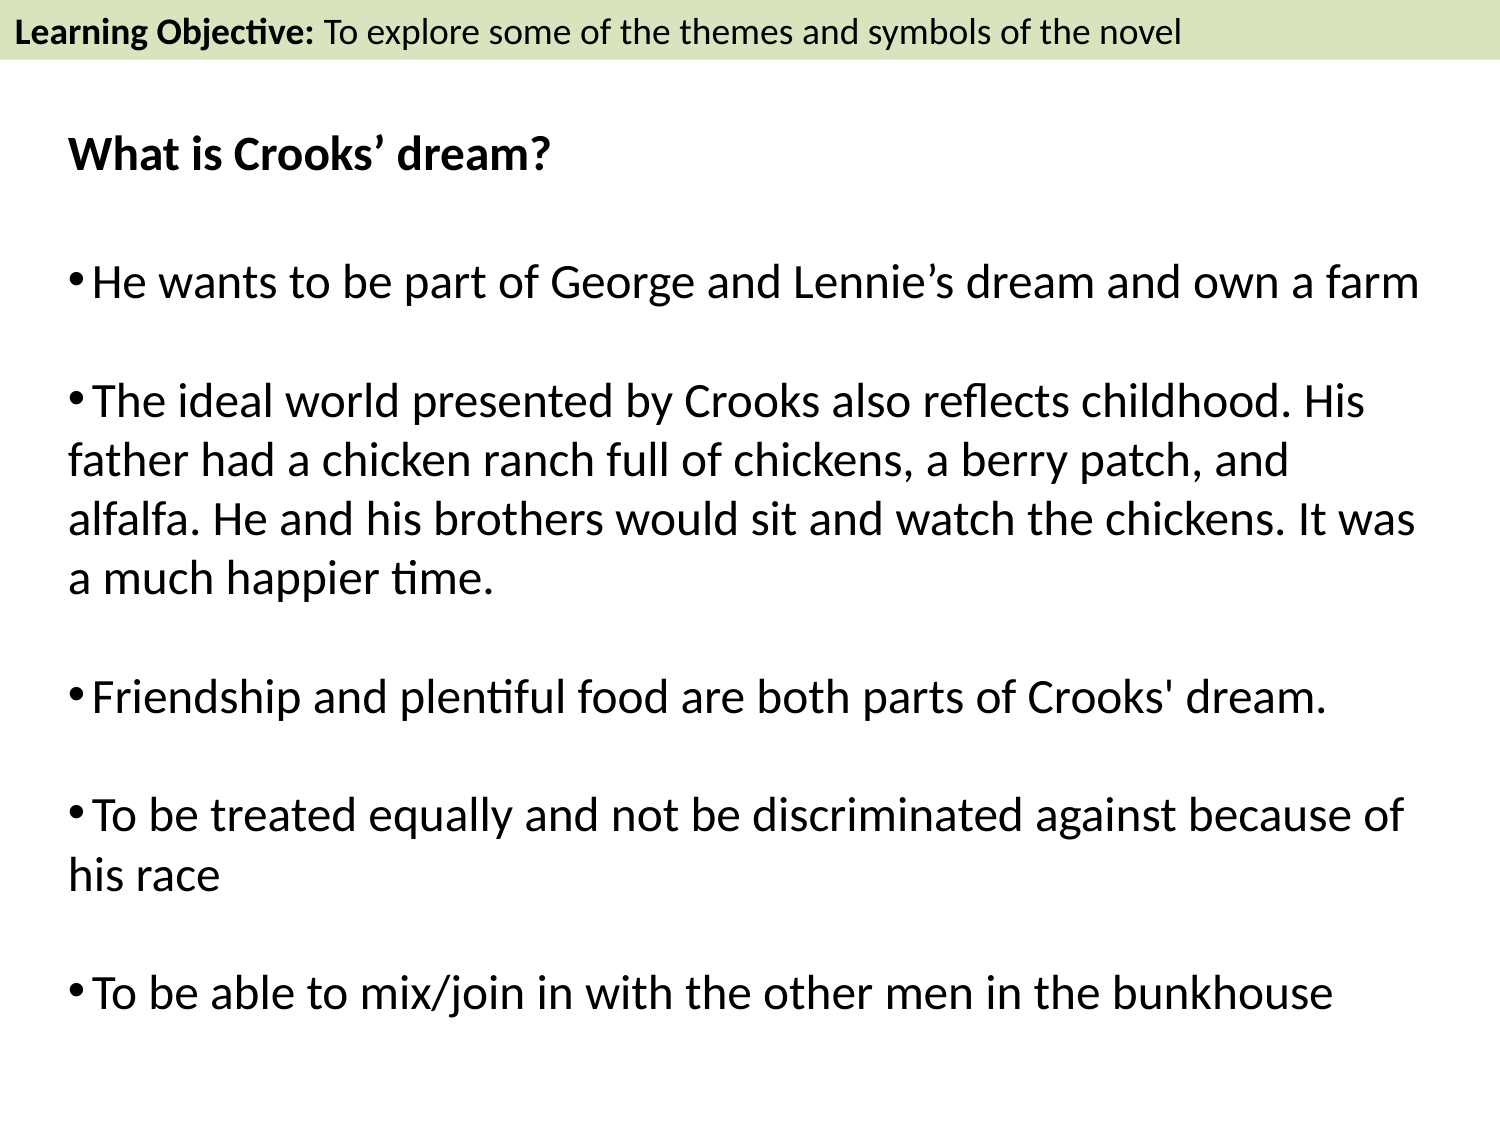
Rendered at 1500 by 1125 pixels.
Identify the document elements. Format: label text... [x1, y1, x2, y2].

text_box What is Crooks’ dream? He wants to be part of George and Lennie’s dream and own a farm The ideal world presented by Crooks also reflects childhood. His father had a chicken ranch full of chickens, a berry patch, and alfalfa. He and his brothers would sit and watch the chickens. It was a much happier time. Friendship and plentiful food are both parts of Crooks' dream. To be treated equally and not be discriminated against because of his race To be able to mix/join in with the other men in the bunkhouse [53, 113, 1447, 1094]
text_box Learning Objective: To explore some of the themes and symbols of the novel [0, 0, 1500, 60]
